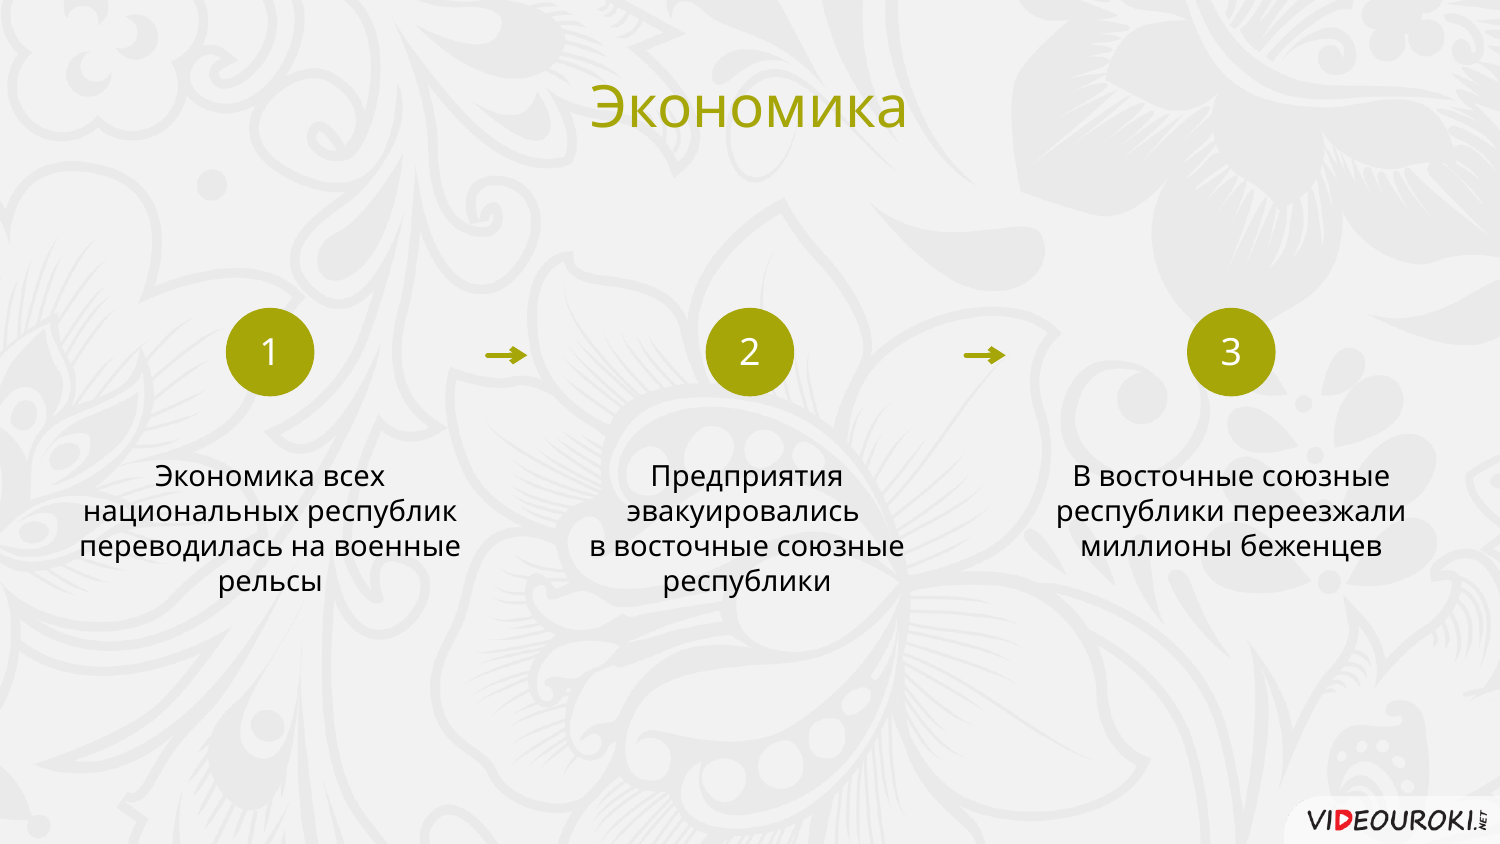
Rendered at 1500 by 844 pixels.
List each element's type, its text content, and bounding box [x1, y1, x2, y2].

text_box Предприятия эвакуировались в восточные союзные республики [537, 450, 957, 605]
picture [0, 0, 1500, 844]
text_box 1 [224, 306, 316, 398]
text_box 2 [704, 306, 796, 398]
text_box 3 [1185, 306, 1277, 398]
text_box В восточные союзные республики переезжали миллионы беженцев [1021, 450, 1442, 570]
text_box Экономика [58, 61, 1442, 147]
text_box Экономика всех национальных республик переводилась на военные рельсы [62, 450, 479, 605]
